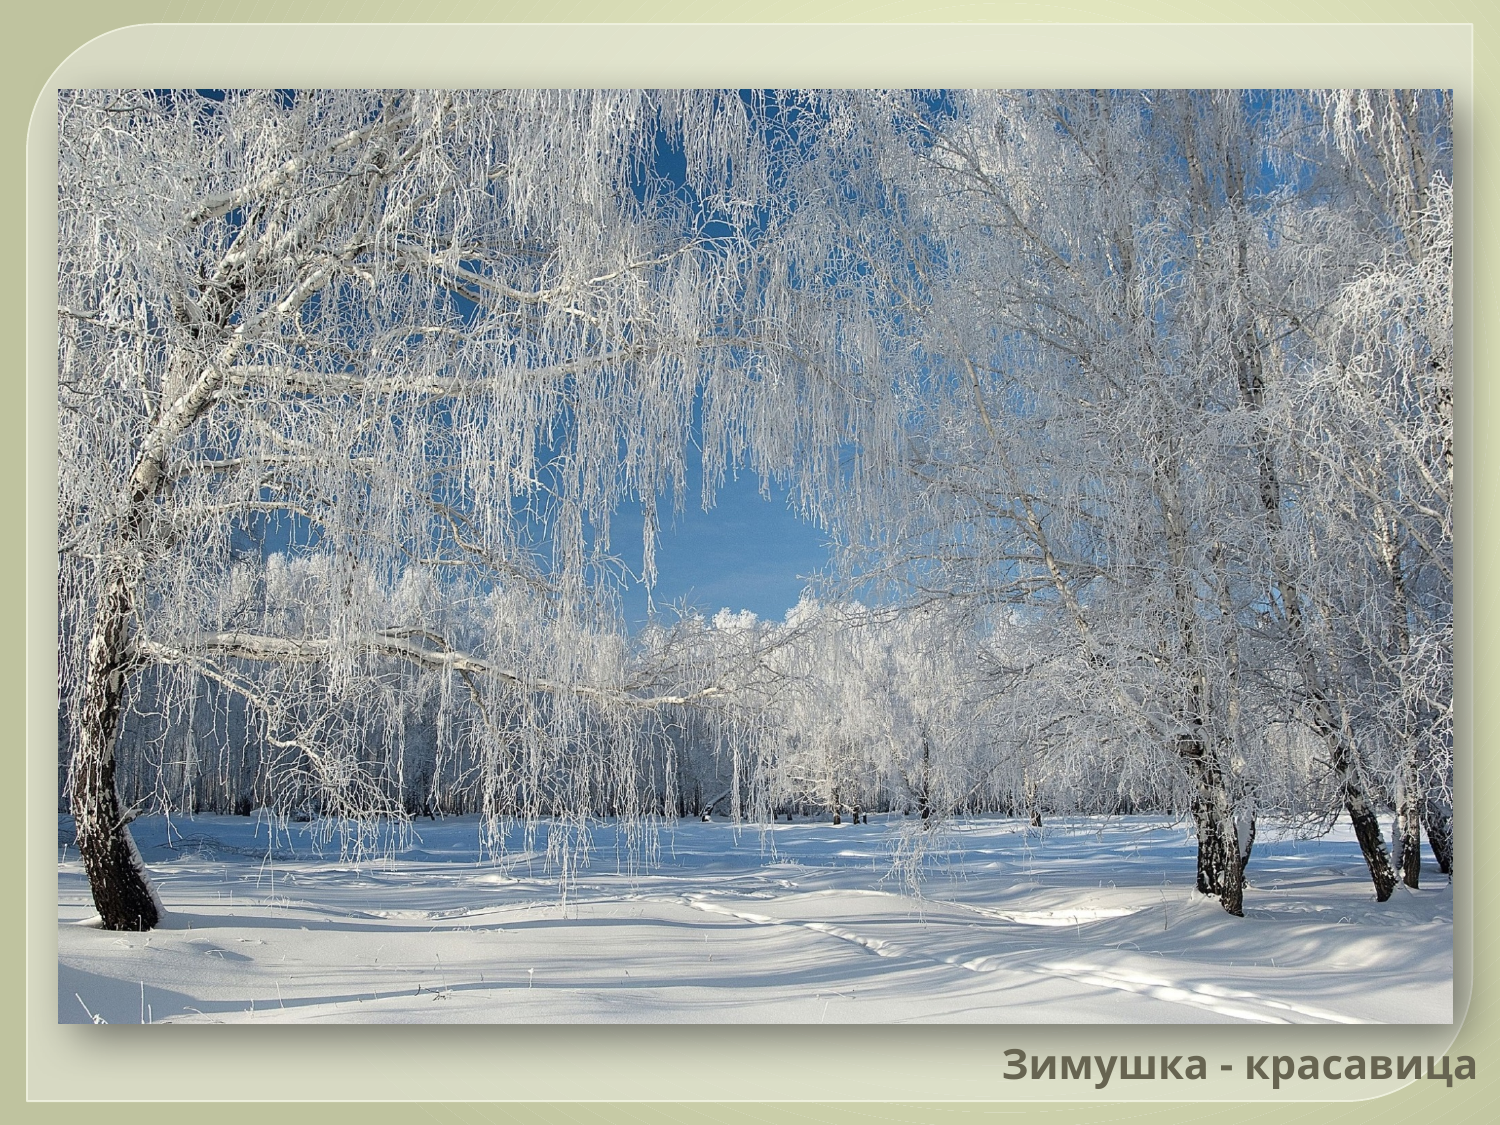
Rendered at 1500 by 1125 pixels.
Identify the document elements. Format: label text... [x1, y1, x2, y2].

picture [58, 89, 1453, 1024]
text_box Зимушка - красавица [986, 1030, 1500, 1096]
